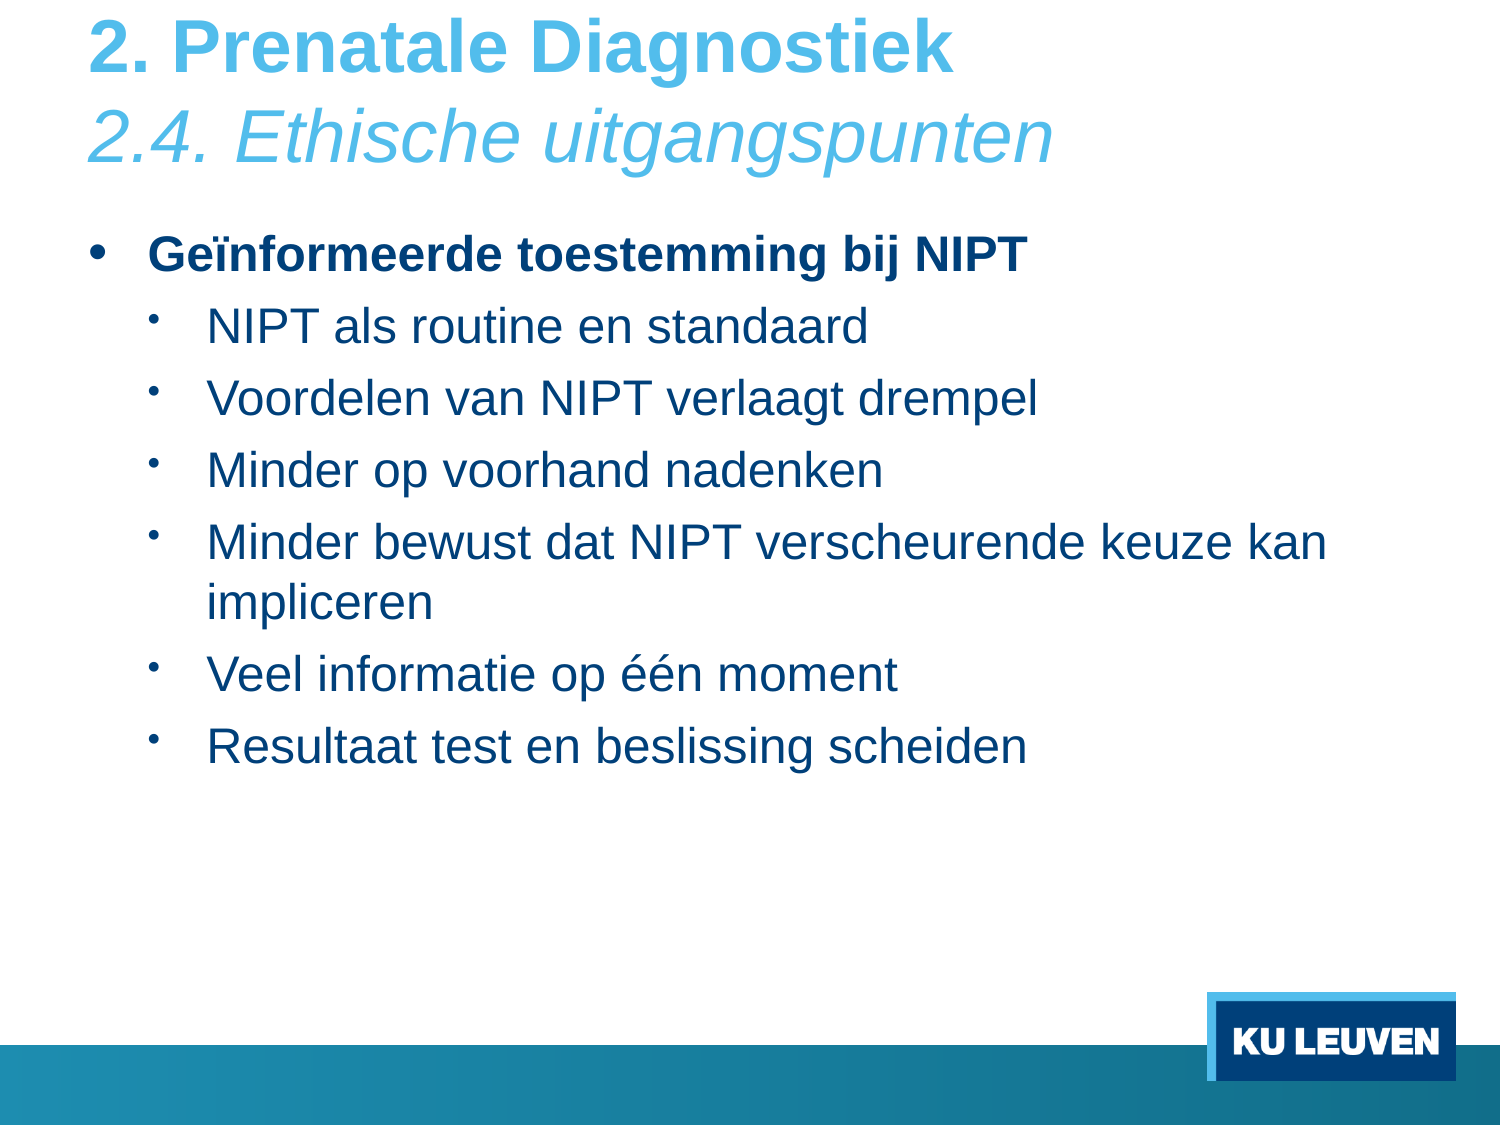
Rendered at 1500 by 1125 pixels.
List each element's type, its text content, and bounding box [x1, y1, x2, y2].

picture [1207, 992, 1456, 1081]
list Geïnformeerde toestemming bij NIPT NIPT als routine en standaard Voordelen van NIPT verlaagt drempel Minder op voorhand nadenken Minder bewust dat NIPT verscheurende keuze kan impliceren Veel informatie op één moment Resultaat test en beslissing scheiden [88, 221, 1456, 948]
title 2. Prenatale Diagnostiek 2.4. Ethische uitgangspunten [88, 29, 1456, 177]
